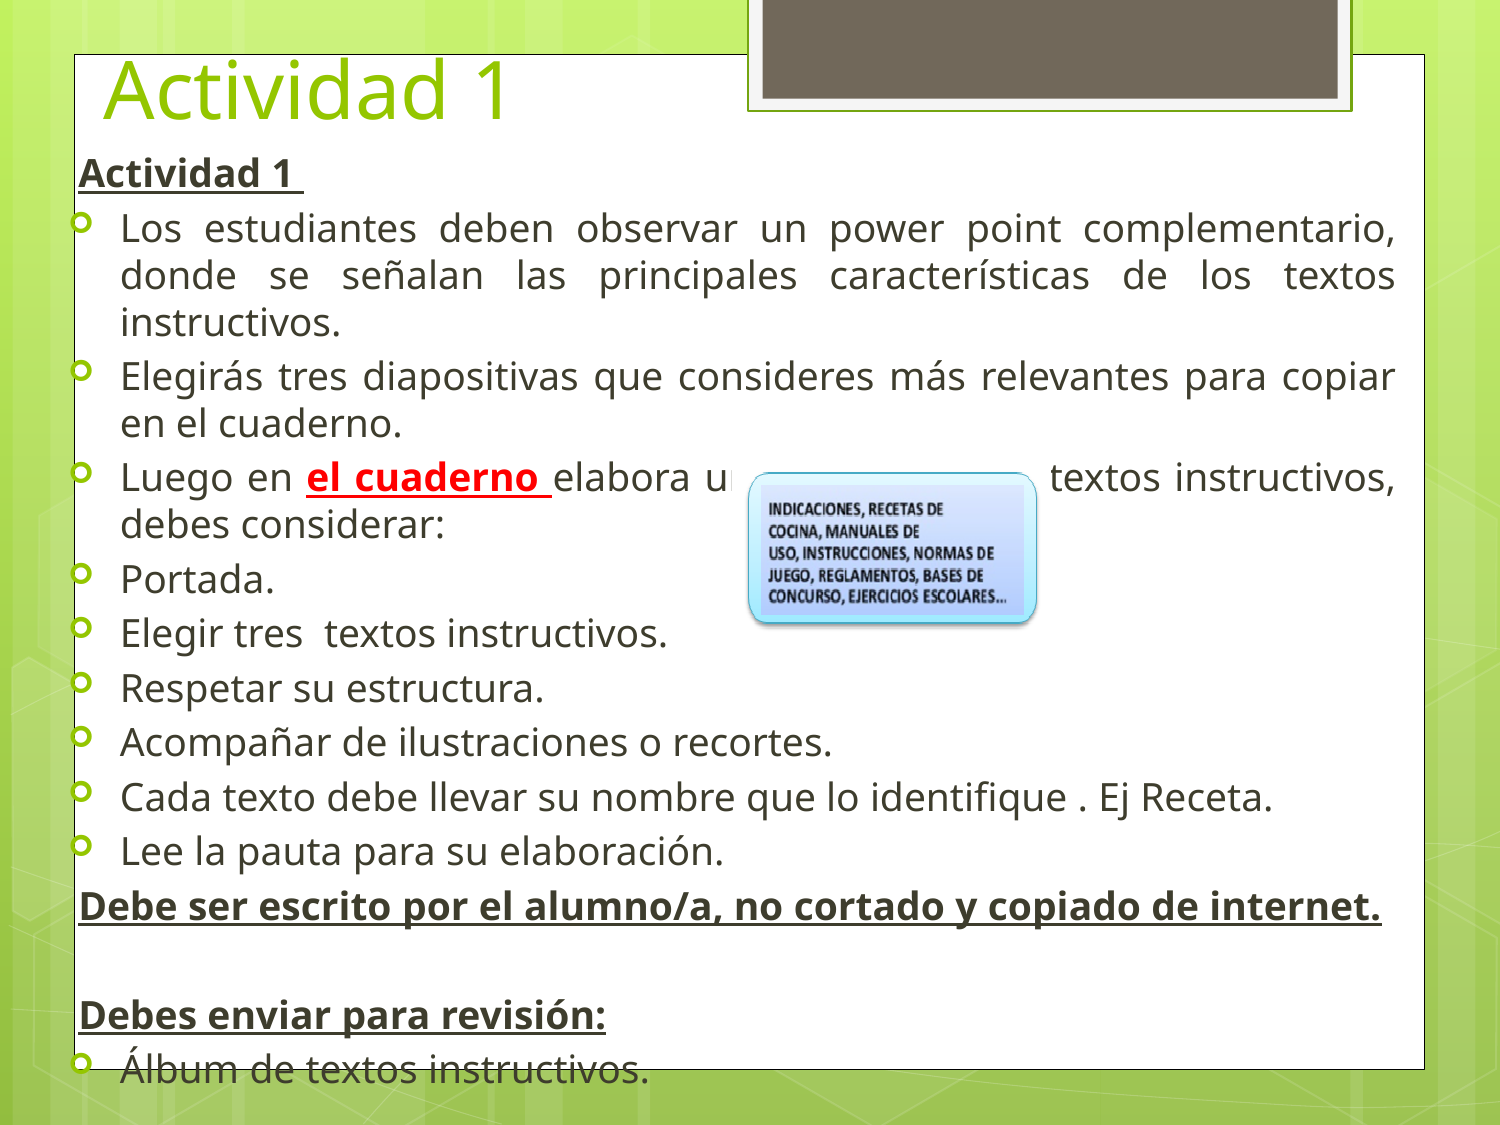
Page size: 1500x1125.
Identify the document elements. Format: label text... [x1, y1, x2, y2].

title Actividad 1 [88, 30, 1241, 141]
picture [732, 452, 1051, 634]
list Actividad 1 Los estudiantes deben observar un power point complementario, donde se señalan las principales características de los textos instructivos. Elegirás tres diapositivas que consideres más relevantes para copiar en el cuaderno. Luego en el cuaderno elabora un mini álbum de textos instructivos, debes considerar: Portada. Elegir tres textos instructivos. Respetar su estructura. Acompañar de ilustraciones o recortes. Cada texto debe llevar su nombre que lo identifique . Ej Receta. Lee la pauta para su elaboración. Debe ser escrito por el alumno/a, no cortado y copiado de internet. Debes enviar para revisión: Álbum de textos instructivos. [53, 141, 1412, 1123]
